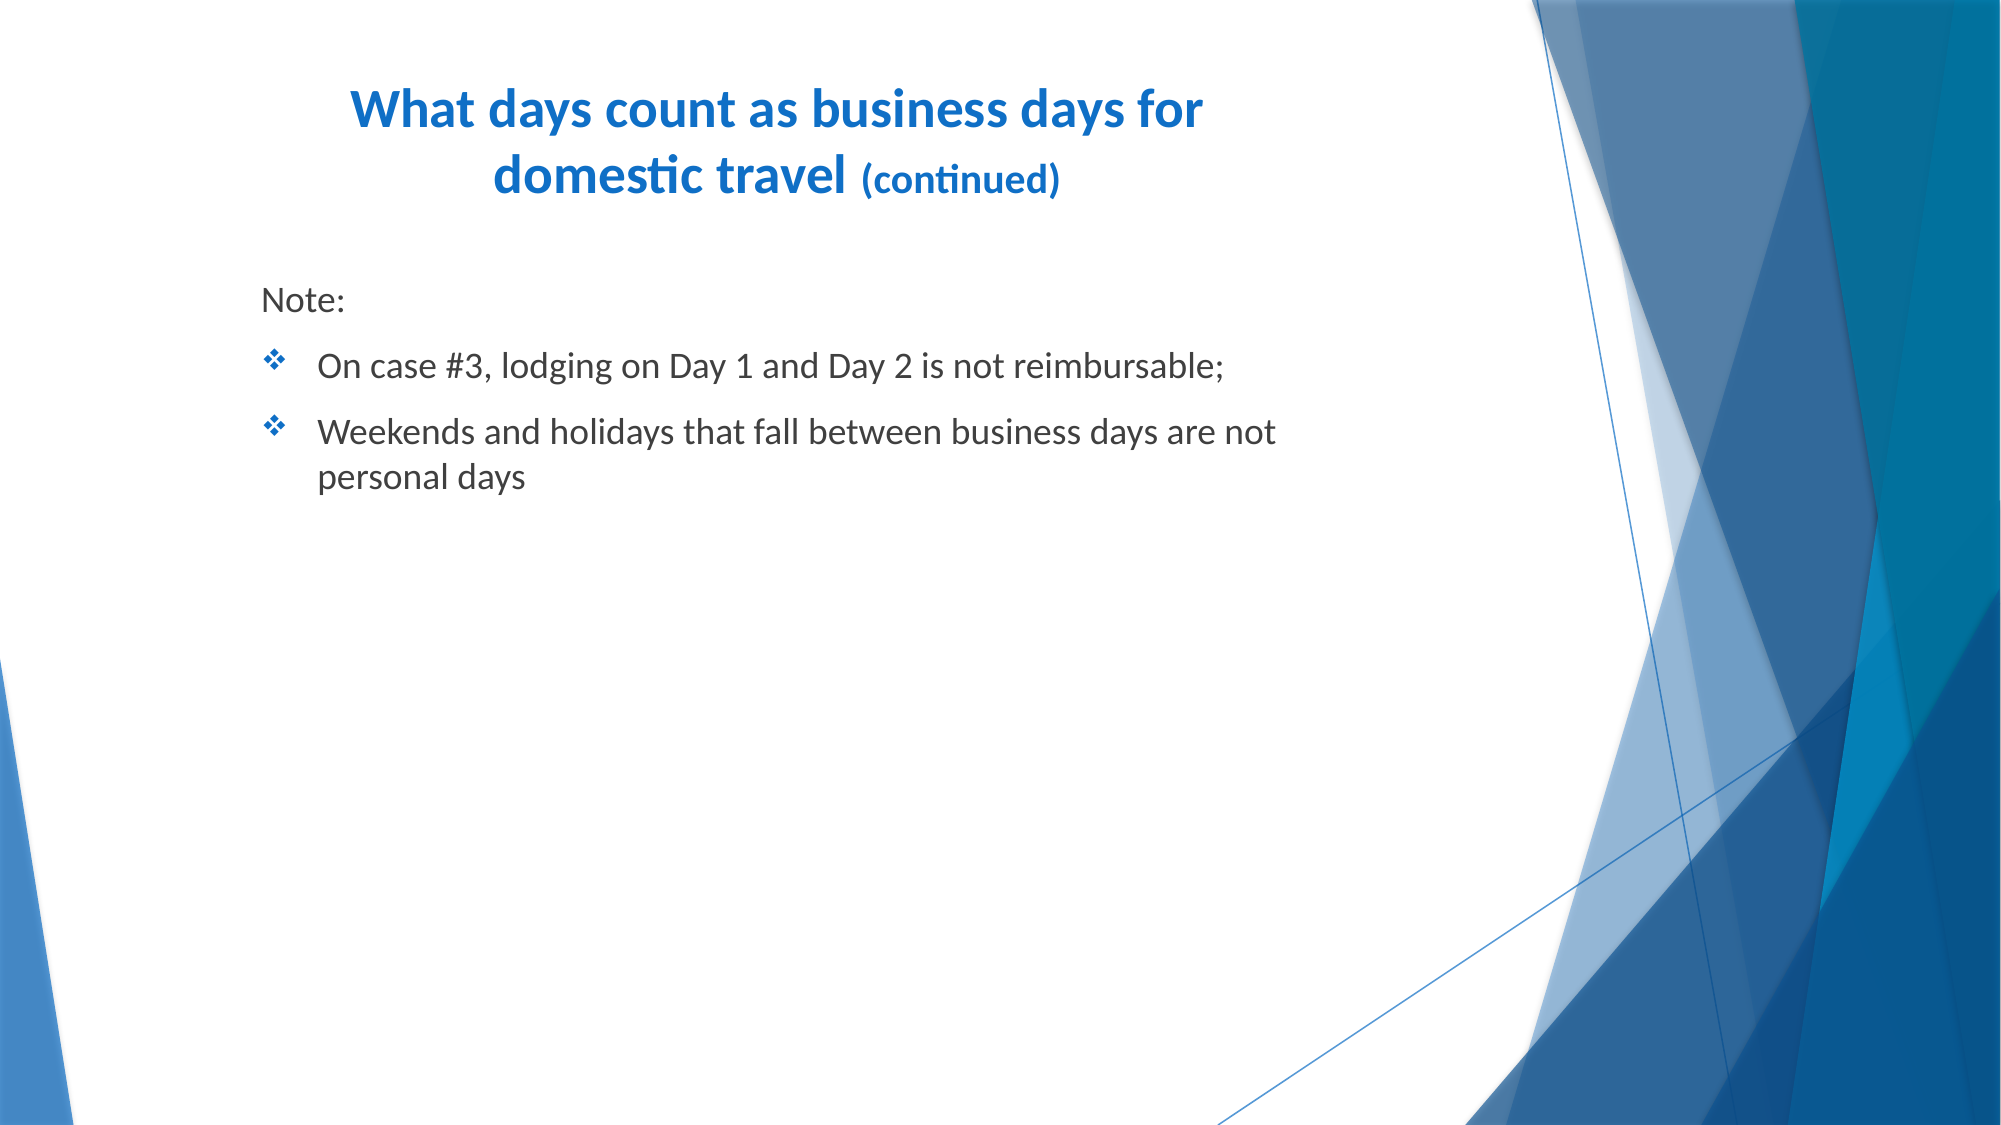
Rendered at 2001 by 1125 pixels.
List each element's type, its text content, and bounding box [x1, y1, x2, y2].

list Note: On case #3, lodging on Day 1 and Day 2 is not reimbursable; Weekends and holidays that fall between business days are not personal days [246, 267, 1392, 940]
title What days count as business days for domestic travel (continued) [246, 64, 1310, 213]
